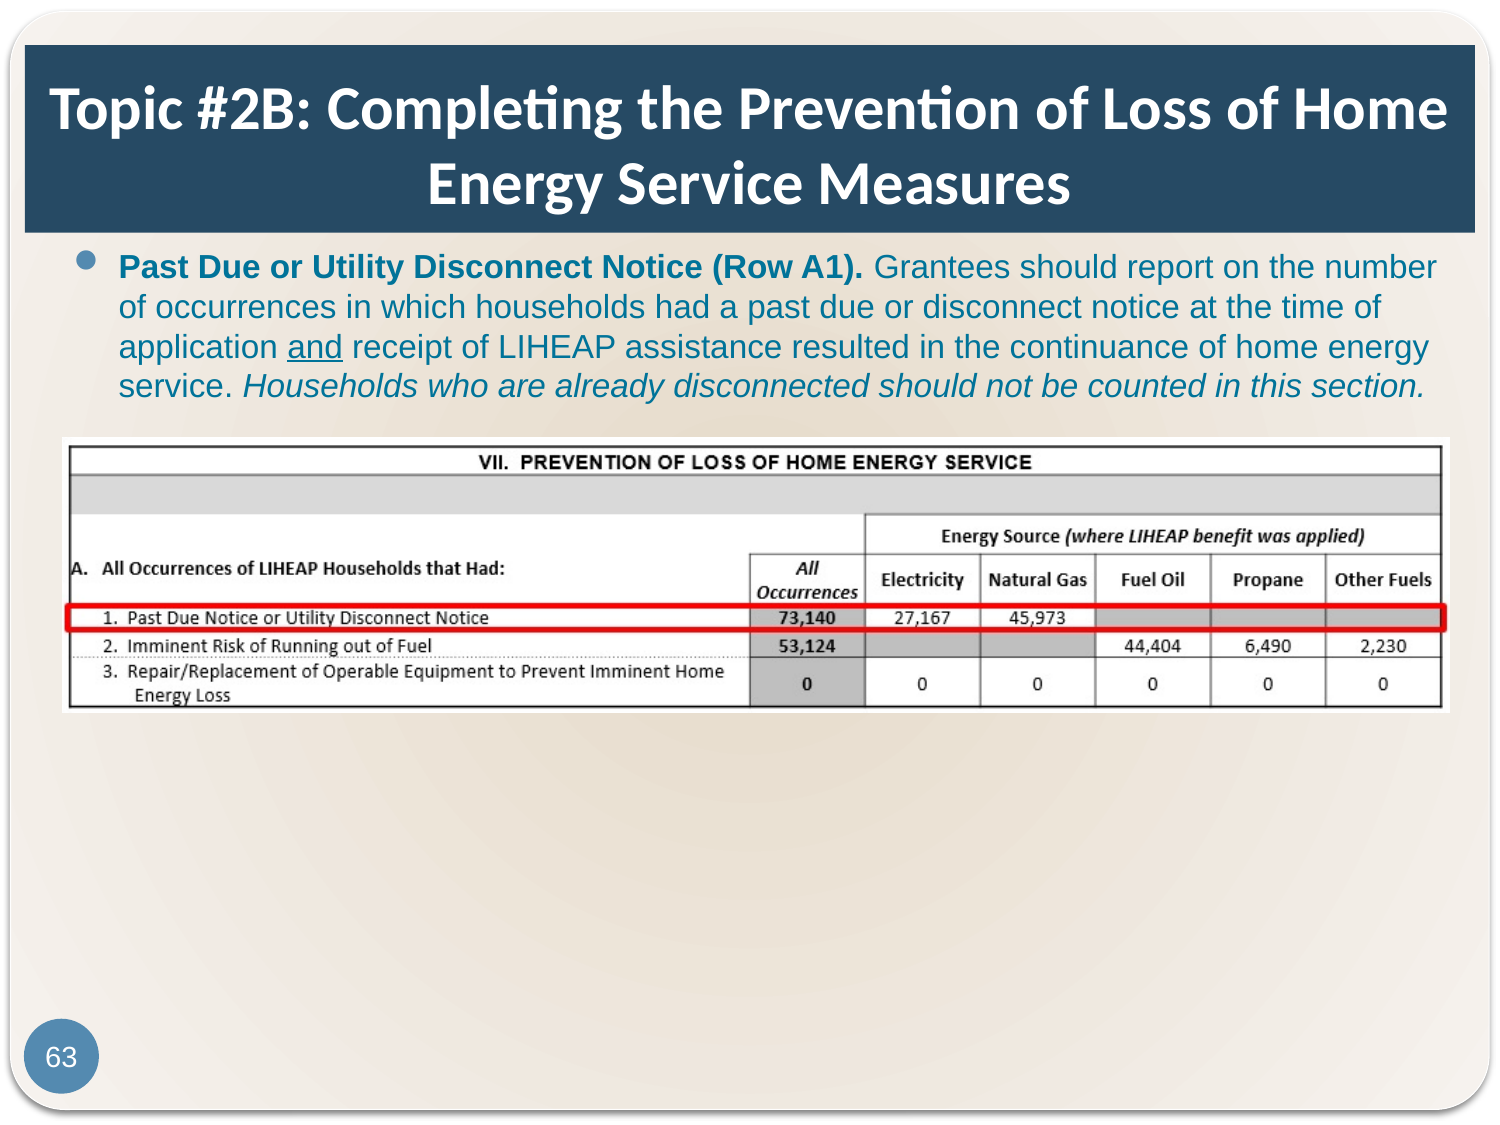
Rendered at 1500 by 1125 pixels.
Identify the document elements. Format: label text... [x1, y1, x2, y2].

slide_number 63 [23, 1018, 99, 1094]
list Past Due or Utility Disconnect Notice (Row A1). Grantees should report on the number of occurrences in which households had a past due or disconnect notice at the time of application and receipt of LIHEAP assistance resulted in the continuance of home energy service. Households who are already disconnected should not be counted in this section. [58, 237, 1475, 425]
title Topic #2B: Completing the Prevention of Loss of Home Energy Service Measures [24, 45, 1475, 233]
picture [62, 437, 1451, 714]
